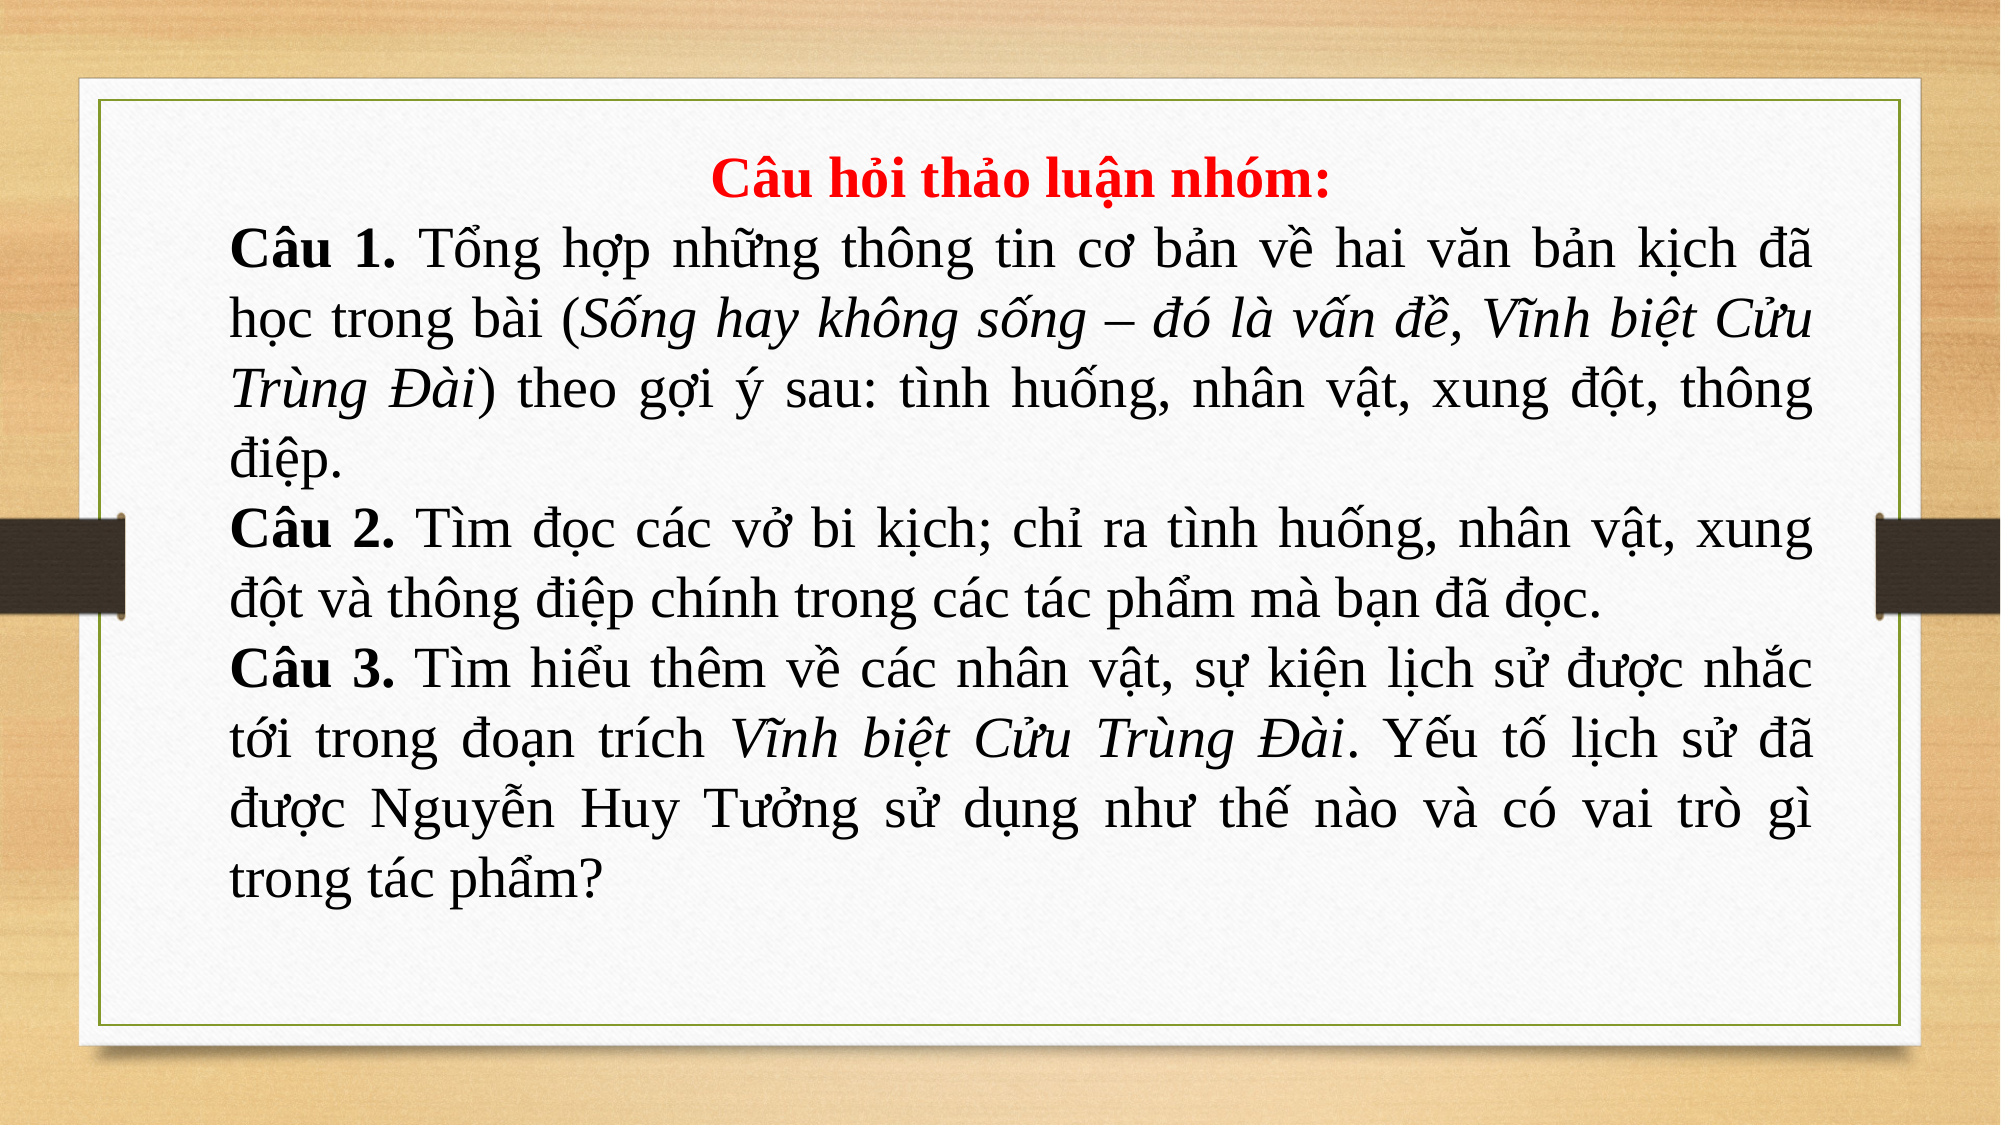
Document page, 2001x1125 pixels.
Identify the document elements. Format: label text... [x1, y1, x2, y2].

picture [0, 0, 2001, 1125]
text_box Câu hỏi thảo luận nhóm: Câu 1. Tổng hợp những thông tin cơ bản về hai văn bản kịch đã học trong bài (Sống hay không sống – đó là vấn đề, Vĩnh biệt Cửu Trùng Đài) theo gợi ý sau: tình huống, nhân vật, xung đột, thông điệp. Câu 2. Tìm đọc các vở bi kịch; chỉ ra tình huống, nhân vật, xung đột và thông điệp chính trong các tác phẩm mà bạn đã đọc. Câu 3. Tìm hiểu thêm về các nhân vật, sự kiện lịch sử được nhắc tới trong đoạn trích Vĩnh biệt Cửu Trùng Đài. Yếu tố lịch sử đã được Nguyễn Huy Tưởng sử dụng như thế nào và có vai trò gì trong tác phẩm? [214, 132, 1829, 962]
